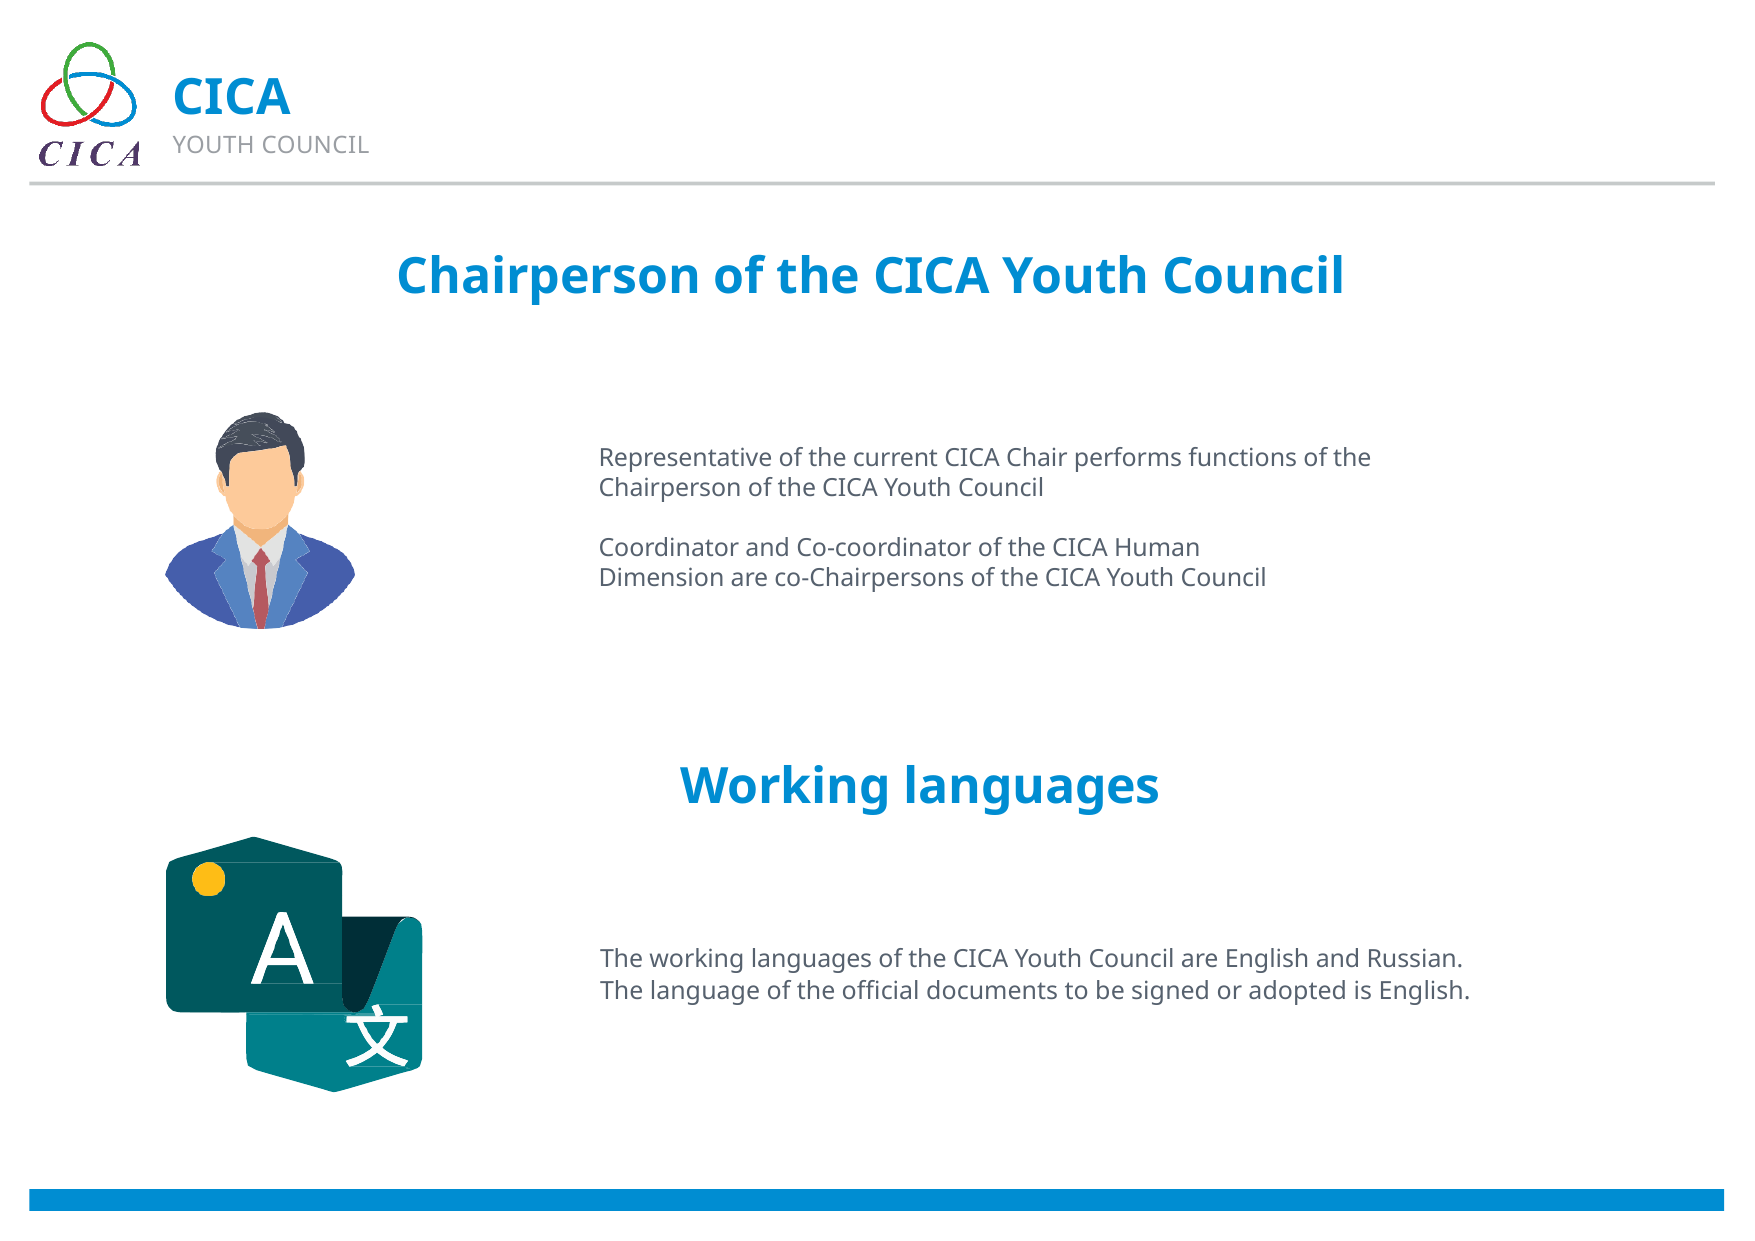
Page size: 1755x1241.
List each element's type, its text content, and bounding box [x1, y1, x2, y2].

text_box YOUTH COUNCIL [170, 126, 514, 159]
picture [164, 412, 356, 629]
text_box Chairperson of the CICA Youth Council [313, 241, 1441, 304]
text_box CICA [170, 61, 364, 125]
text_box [165, 836, 423, 1093]
text_box Working languages [674, 751, 1165, 814]
text_box [29, 181, 1715, 186]
picture [39, 42, 140, 166]
text_box Representative of the current CICA Chair performs functions of the Chairperson of the CICA Youth Council Coordinator and Co-coordinator of the CICA Human Dimension are co-Chairpersons of the CICA Youth Council [596, 439, 1376, 592]
text_box The working languages of the CICA Youth Council are English and Russian. The language of the official documents to be signed or adopted is English. [597, 940, 1549, 1005]
